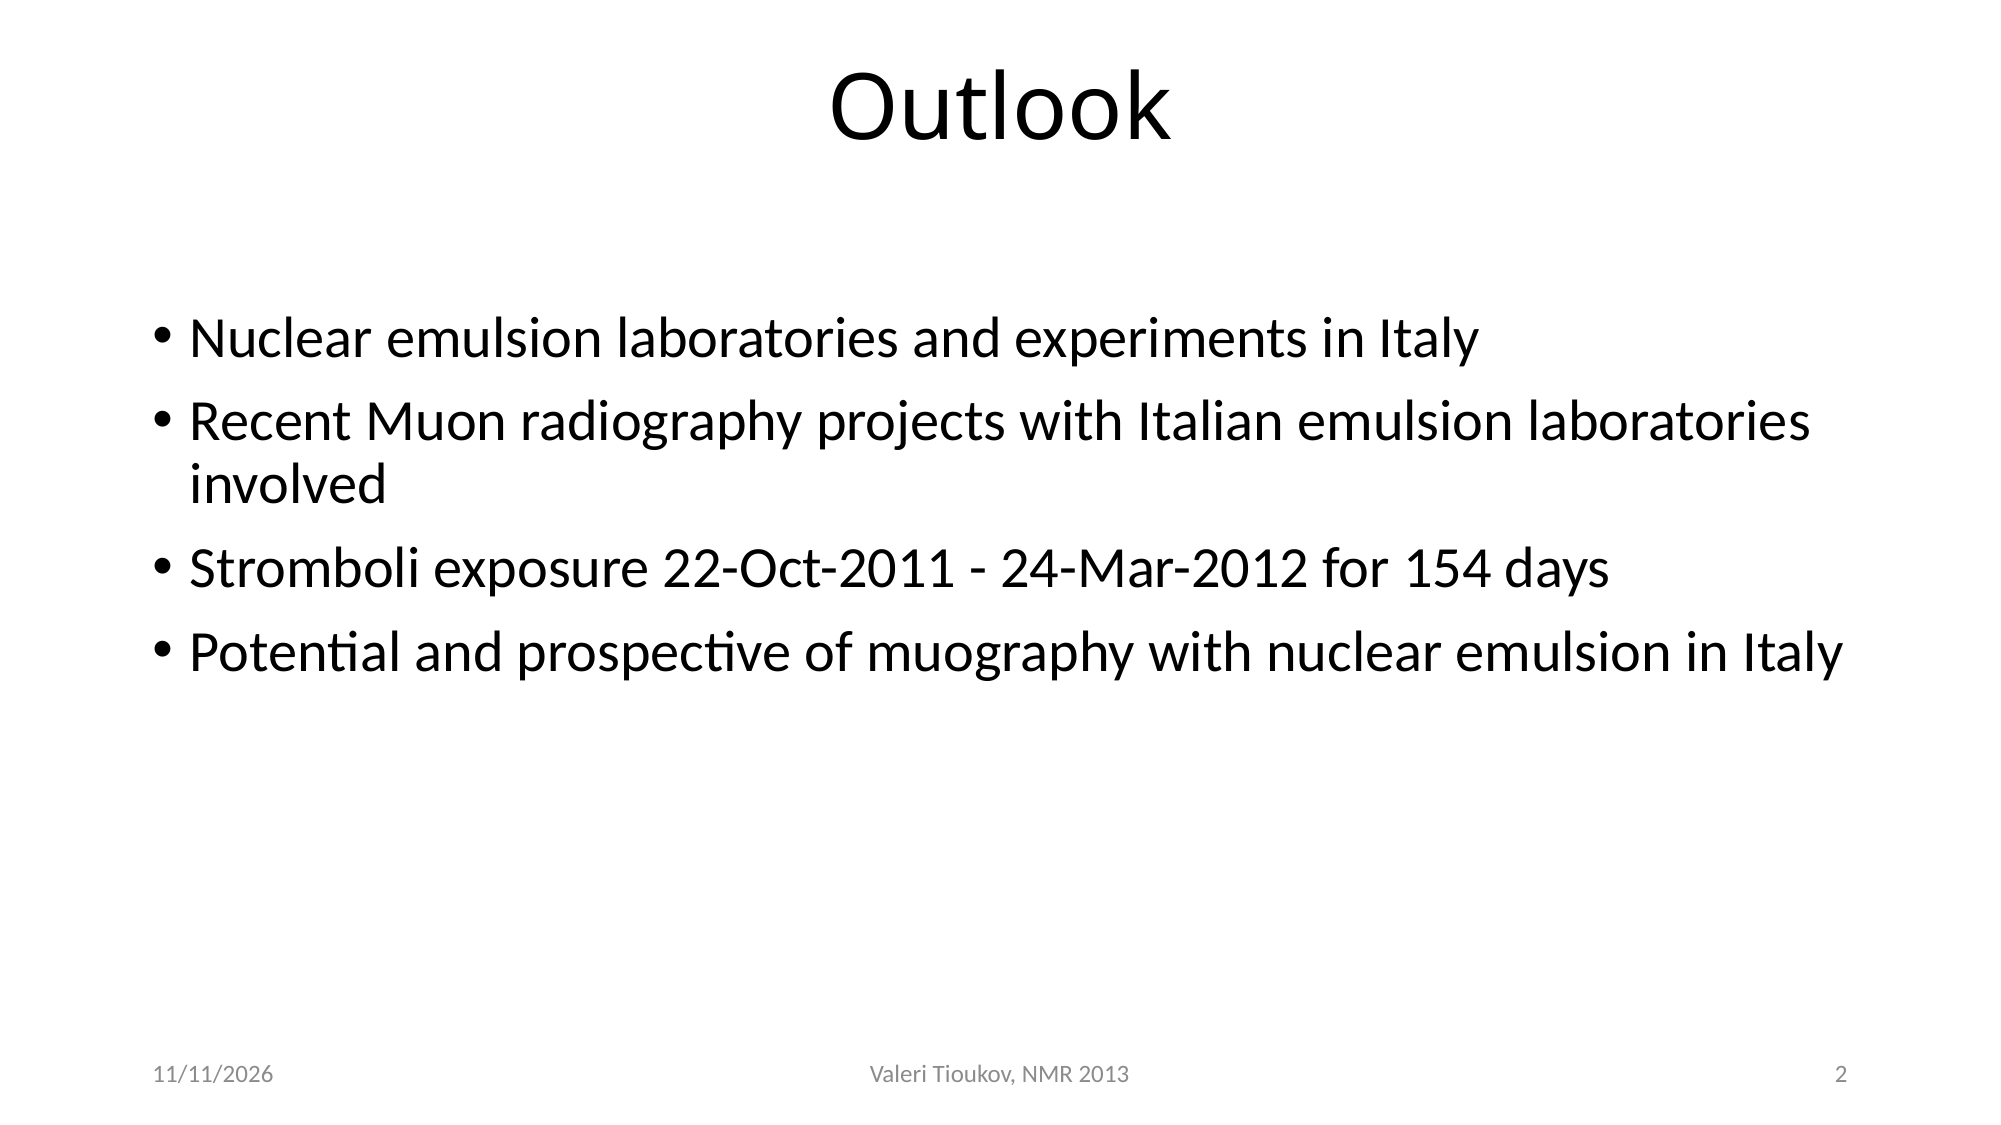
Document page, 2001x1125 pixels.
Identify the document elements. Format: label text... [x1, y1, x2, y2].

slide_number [137, 1042, 588, 1103]
title Outlook [137, 37, 1863, 183]
slide_number 2 [1412, 1042, 1863, 1103]
footer Valeri Tioukov, NMR 2013 [662, 1042, 1338, 1103]
list Nuclear emulsion laboratories and experiments in Italy Recent Muon radiography projects with Italian emulsion laboratories involved Stromboli exposure 22-Oct-2011 - 24-Mar-2012 for 154 days Potential and prospective of muography with nuclear emulsion in Italy [137, 299, 1863, 1014]
